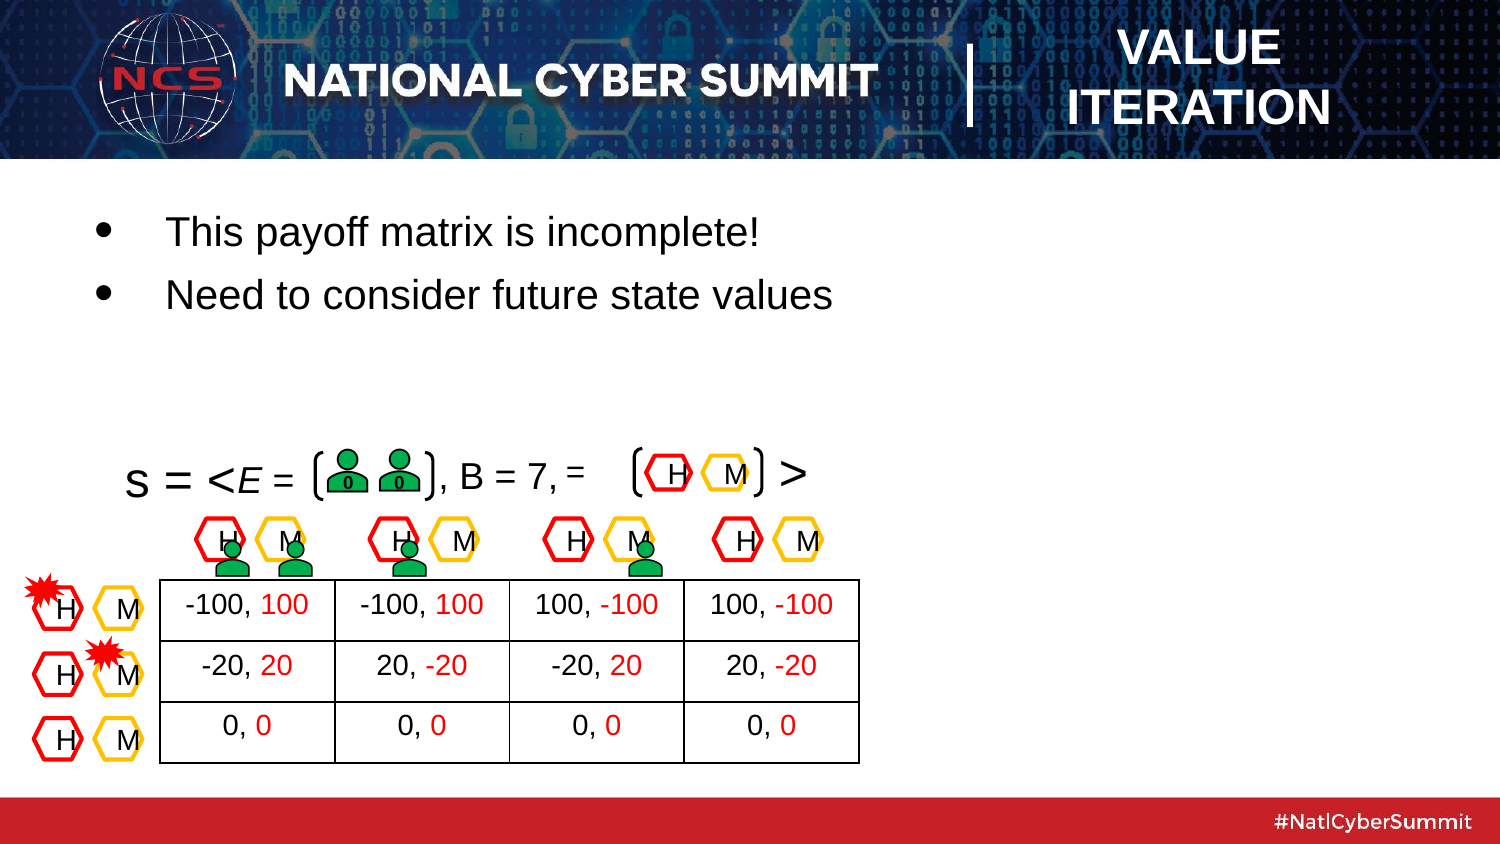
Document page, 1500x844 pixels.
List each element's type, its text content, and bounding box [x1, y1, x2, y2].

text_box | [932, 17, 996, 132]
text_box VALUE ITERATION [963, 6, 1435, 142]
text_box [84, 433, 848, 517]
list This payoff matrix is incomplete! Need to consider future state values [75, 196, 1425, 754]
picture [0, 0, 1500, 844]
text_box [23, 518, 860, 763]
